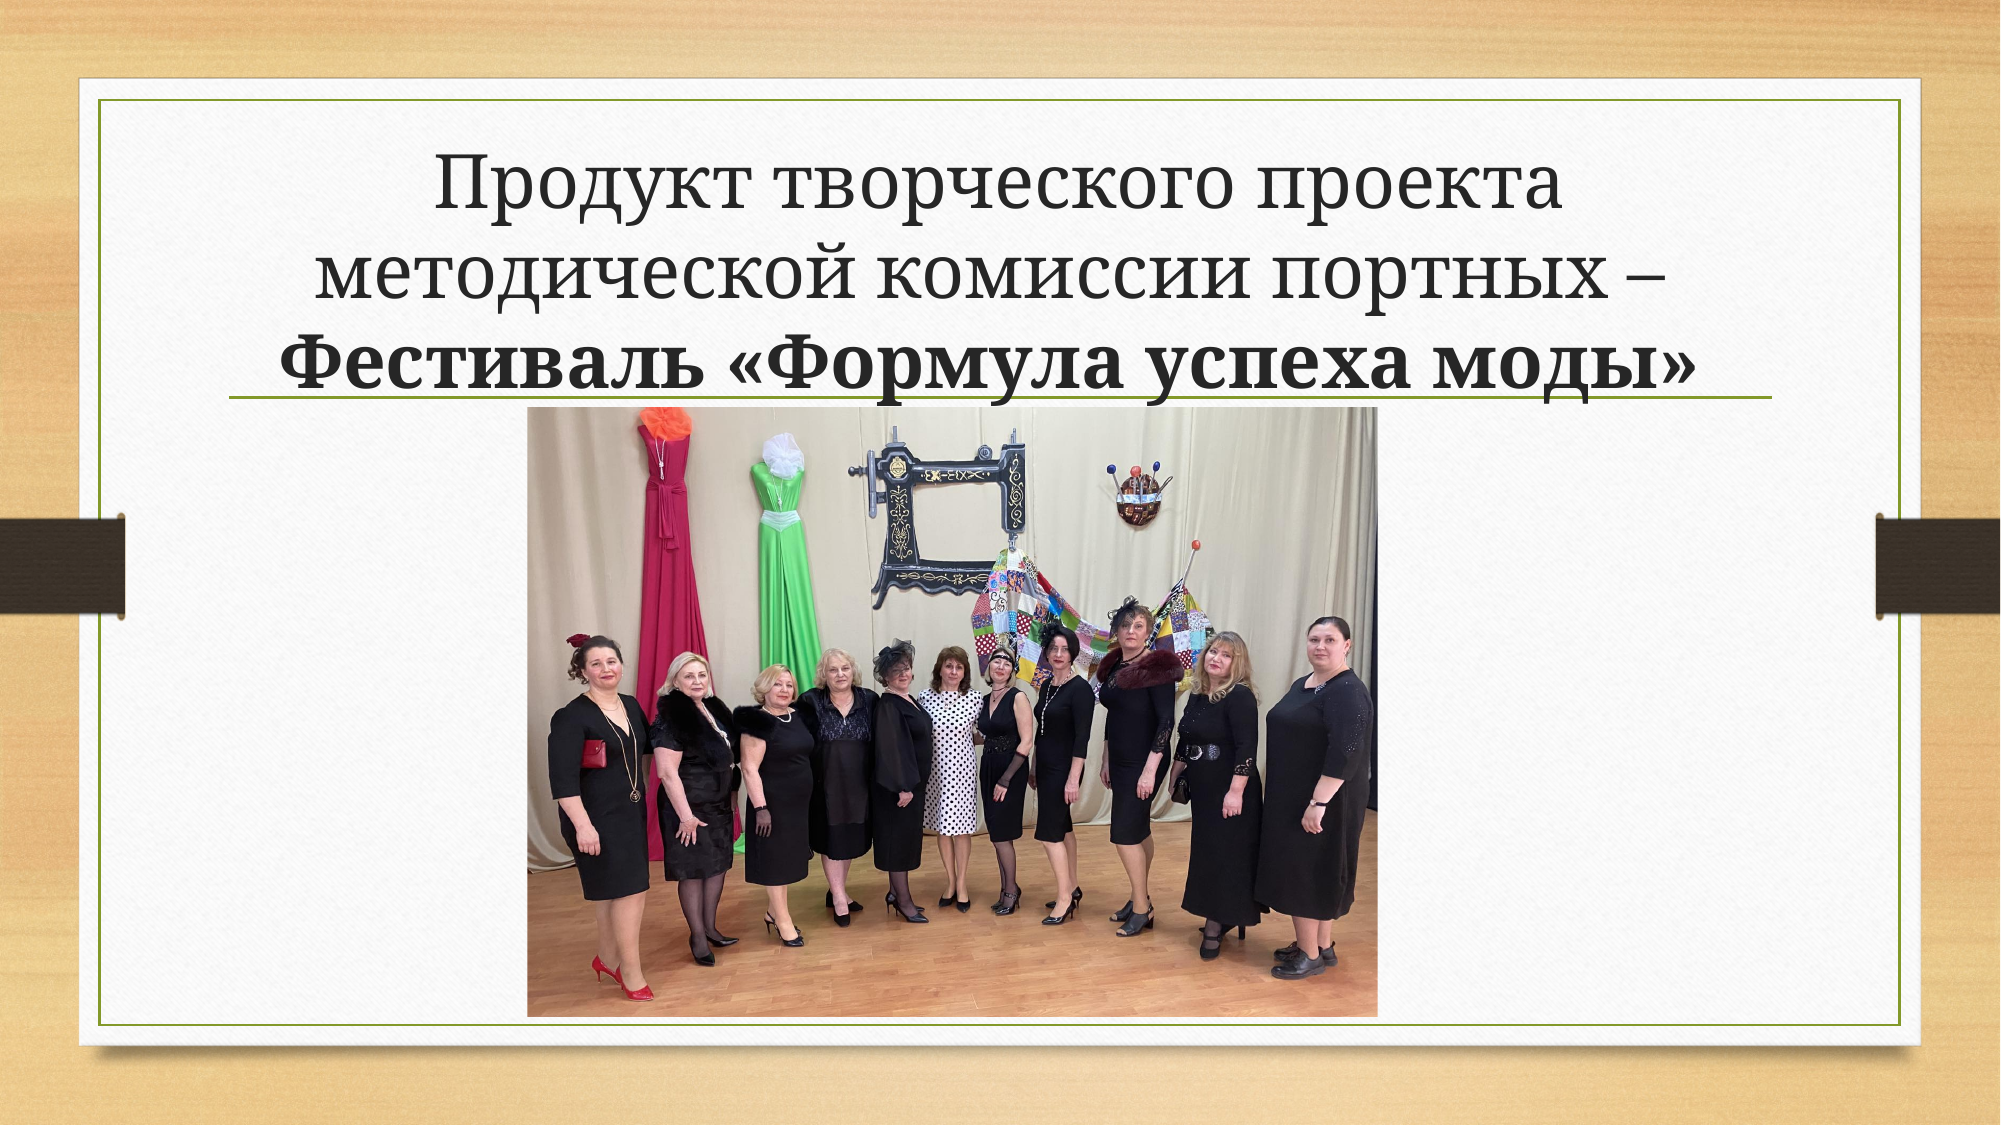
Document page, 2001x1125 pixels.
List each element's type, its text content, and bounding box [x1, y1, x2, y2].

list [527, 407, 1378, 1017]
title Продукт творческого проекта методической комиссии портных – Фестиваль «Формула успеха моды» [212, 161, 1788, 375]
picture [0, 0, 2001, 1125]
